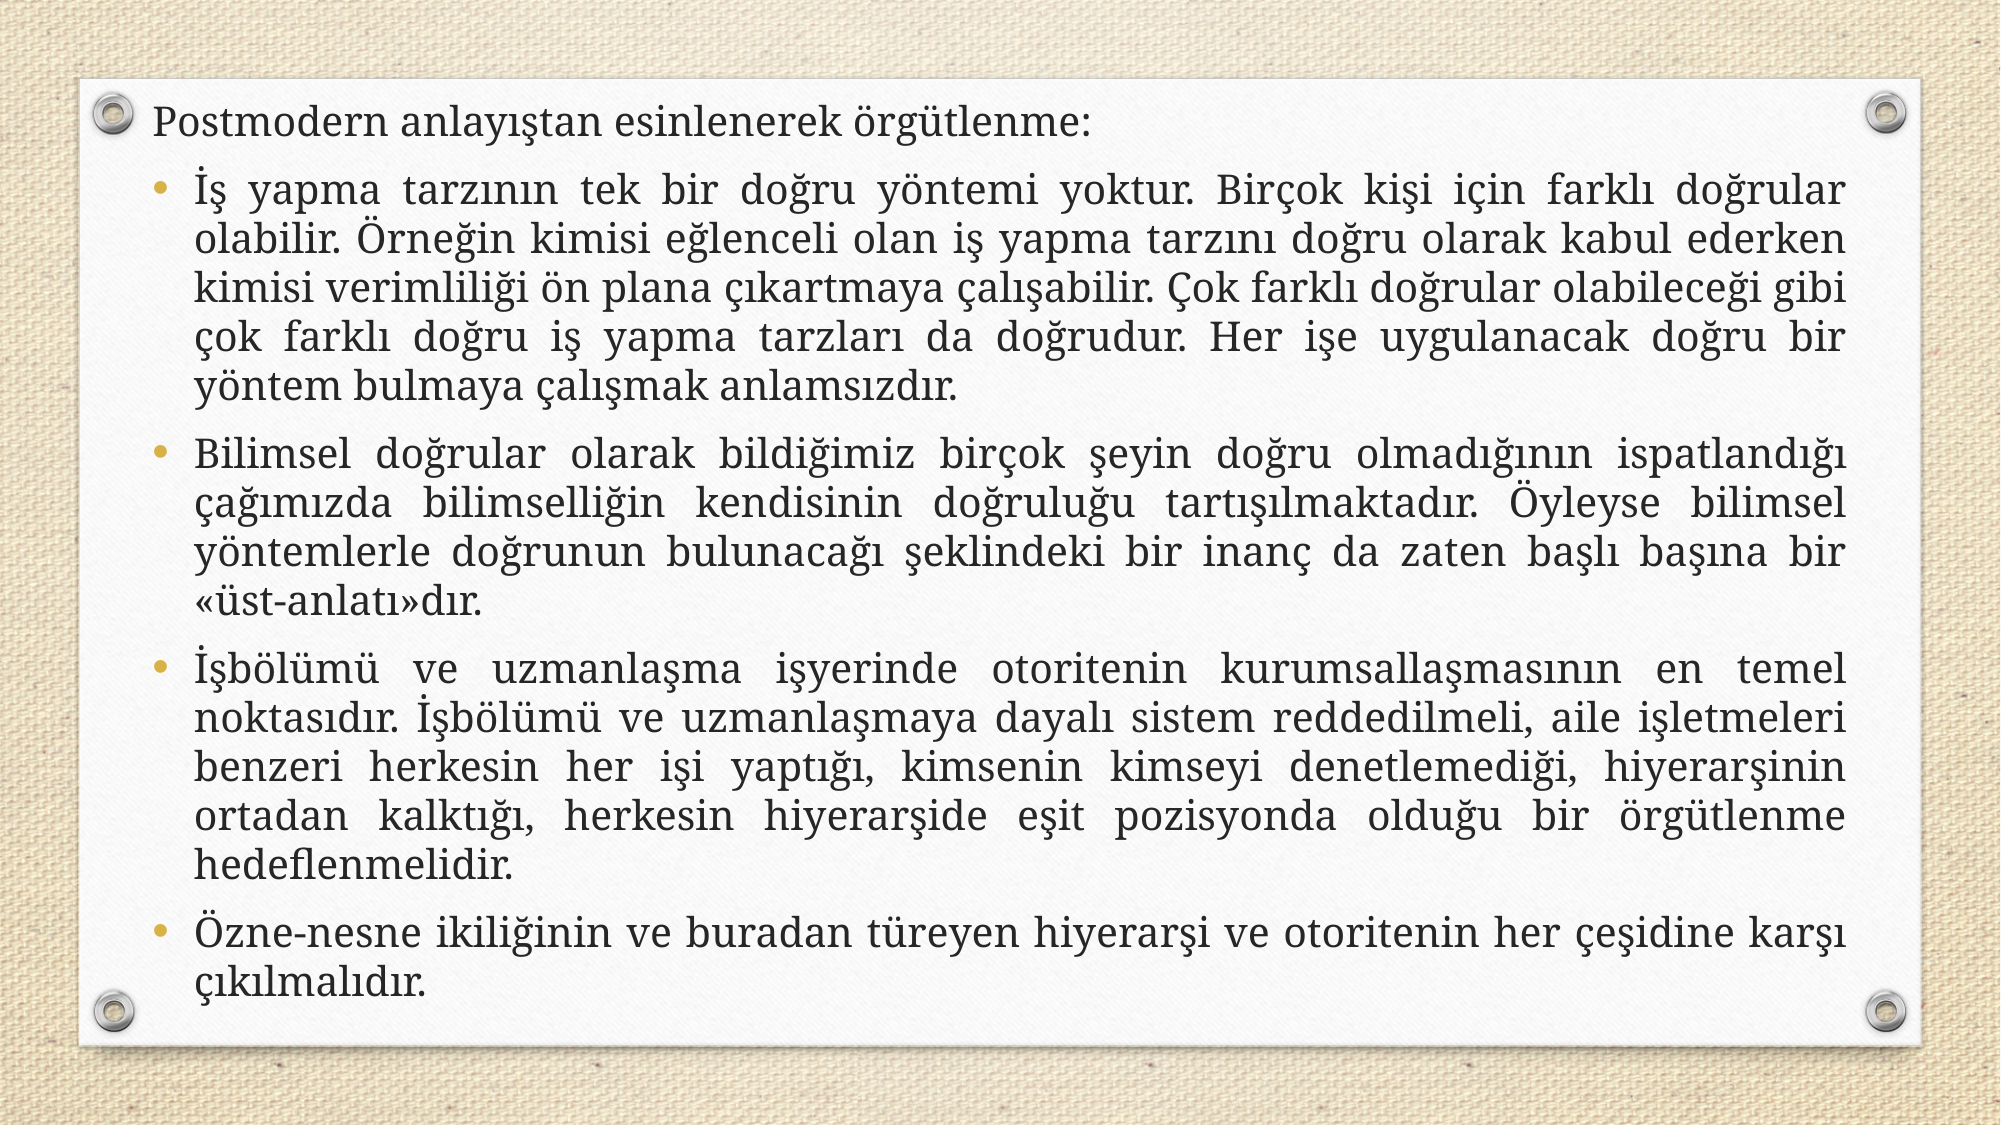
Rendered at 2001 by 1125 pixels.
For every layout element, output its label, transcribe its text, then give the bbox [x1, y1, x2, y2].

picture [0, 0, 2001, 1125]
list Postmodern anlayıştan esinlenerek örgütlenme: İş yapma tarzının tek bir doğru yöntemi yoktur. Birçok kişi için farklı doğrular olabilir. Örneğin kimisi eğlenceli olan iş yapma tarzını doğru olarak kabul ederken kimisi verimliliği ön plana çıkartmaya çalışabilir. Çok farklı doğrular olabileceği gibi çok farklı doğru iş yapma tarzları da doğrudur. Her işe uygulanacak doğru bir yöntem bulmaya çalışmak anlamsızdır. Bilimsel doğrular olarak bildiğimiz birçok şeyin doğru olmadığının ispatlandığı çağımızda bilimselliğin kendisinin doğruluğu tartışılmaktadır. Öyleyse bilimsel yöntemlerle doğrunun bulunacağı şeklindeki bir inanç da zaten başlı başına bir «üst-anlatı»dır. İşbölümü ve uzmanlaşma işyerinde otoritenin kurumsallaşmasının en temel noktasıdır. İşbölümü ve uzmanlaşmaya dayalı sistem reddedilmeli, aile işletmeleri benzeri herkesin her işi yaptığı, kimsenin kimseyi denetlemediği, hiyerarşinin ortadan kalktığı, herkesin hiyerarşide eşit pozisyonda olduğu bir örgütlenme hedeflenmelidir. Özne-nesne ikiliğinin ve buradan türeyen hiyerarşi ve otoritenin her çeşidine karşı çıkılmalıdır. [137, 88, 1863, 1014]
